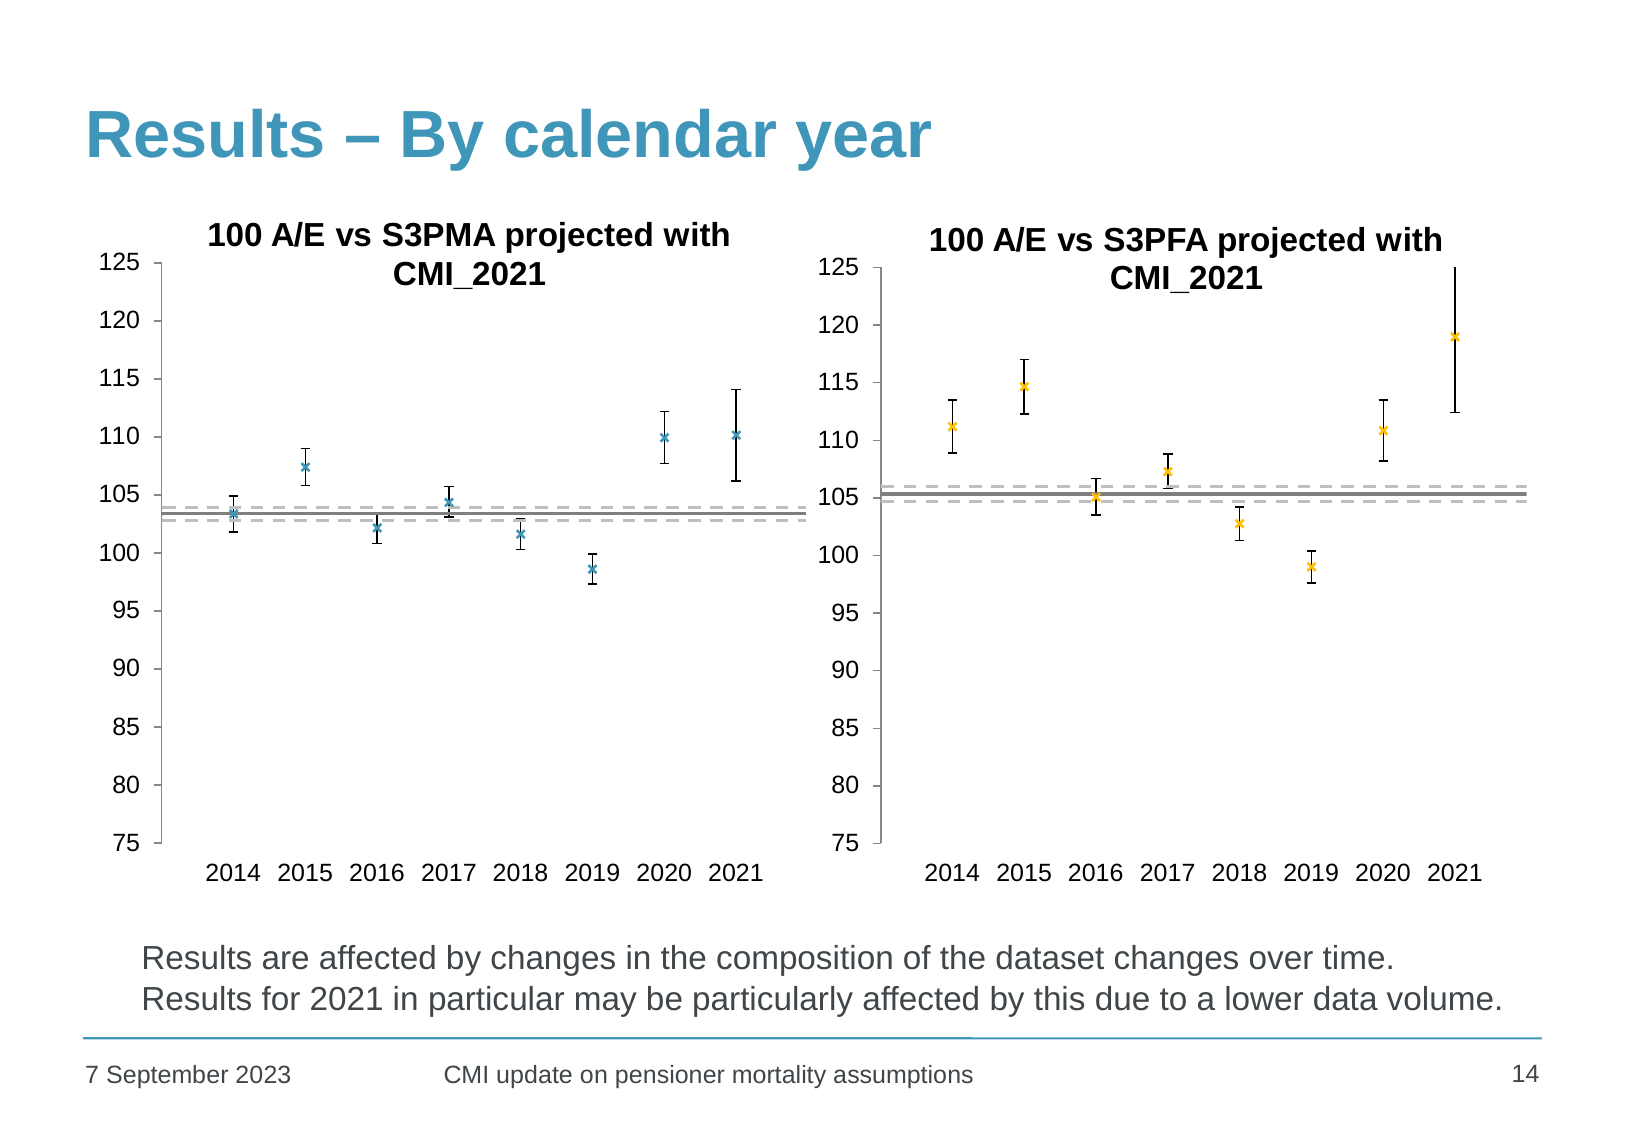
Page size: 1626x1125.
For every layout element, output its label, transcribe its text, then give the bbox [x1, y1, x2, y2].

text_box Results are affected by changes in the composition of the dataset changes over time. Results for 2021 in particular may be particularly affected by this due to a lower data volume. [126, 929, 1544, 1024]
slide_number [70, 1051, 428, 1106]
slide_number 14 [1439, 1050, 1555, 1106]
text_box Results – By calendar year [70, 66, 1544, 195]
picture [86, 210, 1527, 891]
footer CMI update on pensioner mortality assumptions [428, 1051, 1197, 1106]
